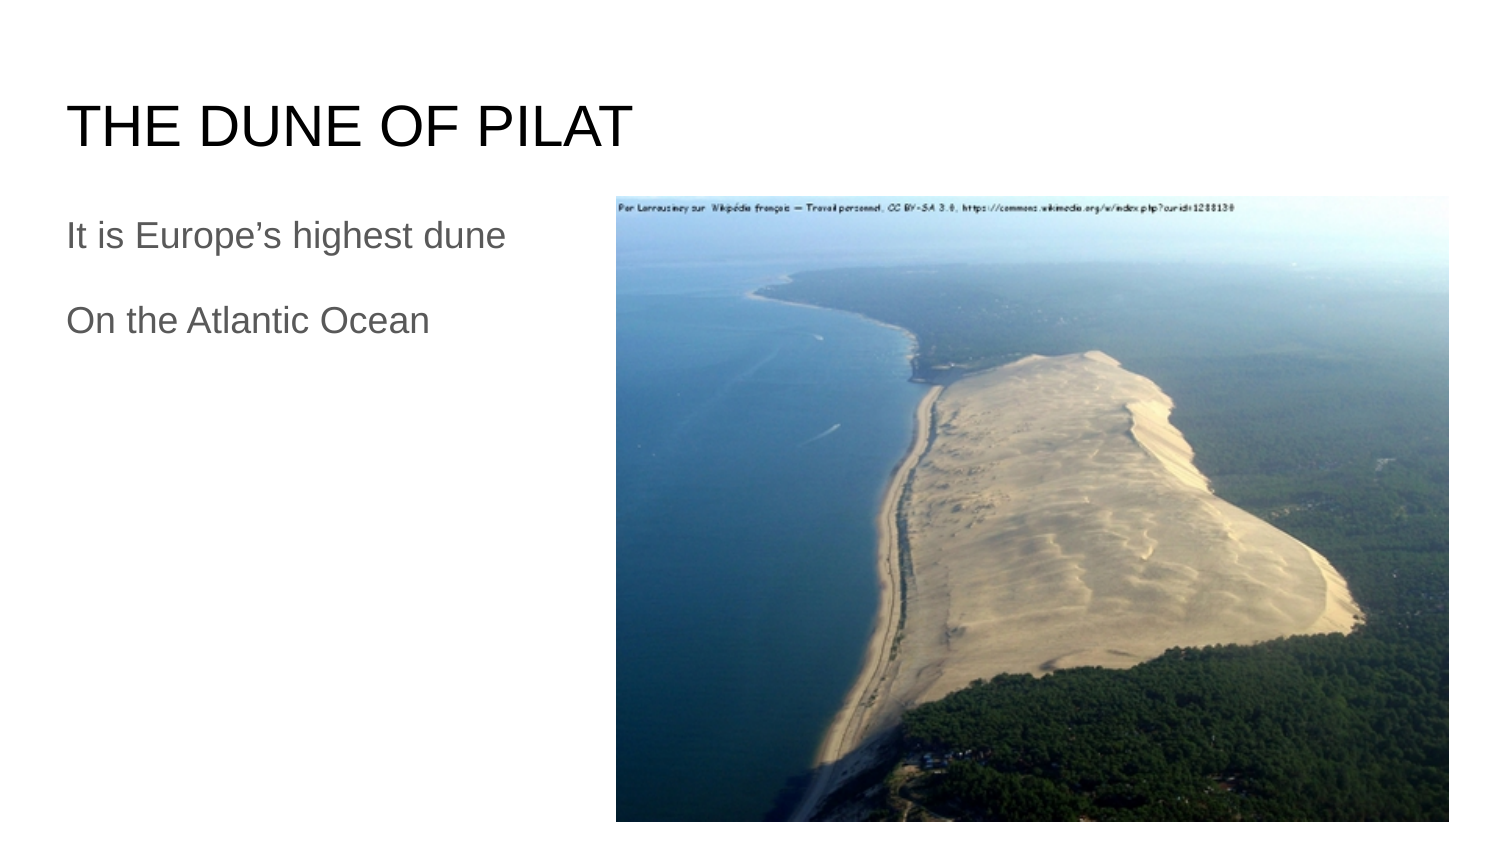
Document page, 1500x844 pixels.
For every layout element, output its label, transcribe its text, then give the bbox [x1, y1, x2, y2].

picture [615, 196, 1450, 822]
list It is Europe’s highest dune On the Atlantic Ocean [51, 189, 1449, 750]
title THE DUNE OF PILAT [51, 72, 1449, 167]
